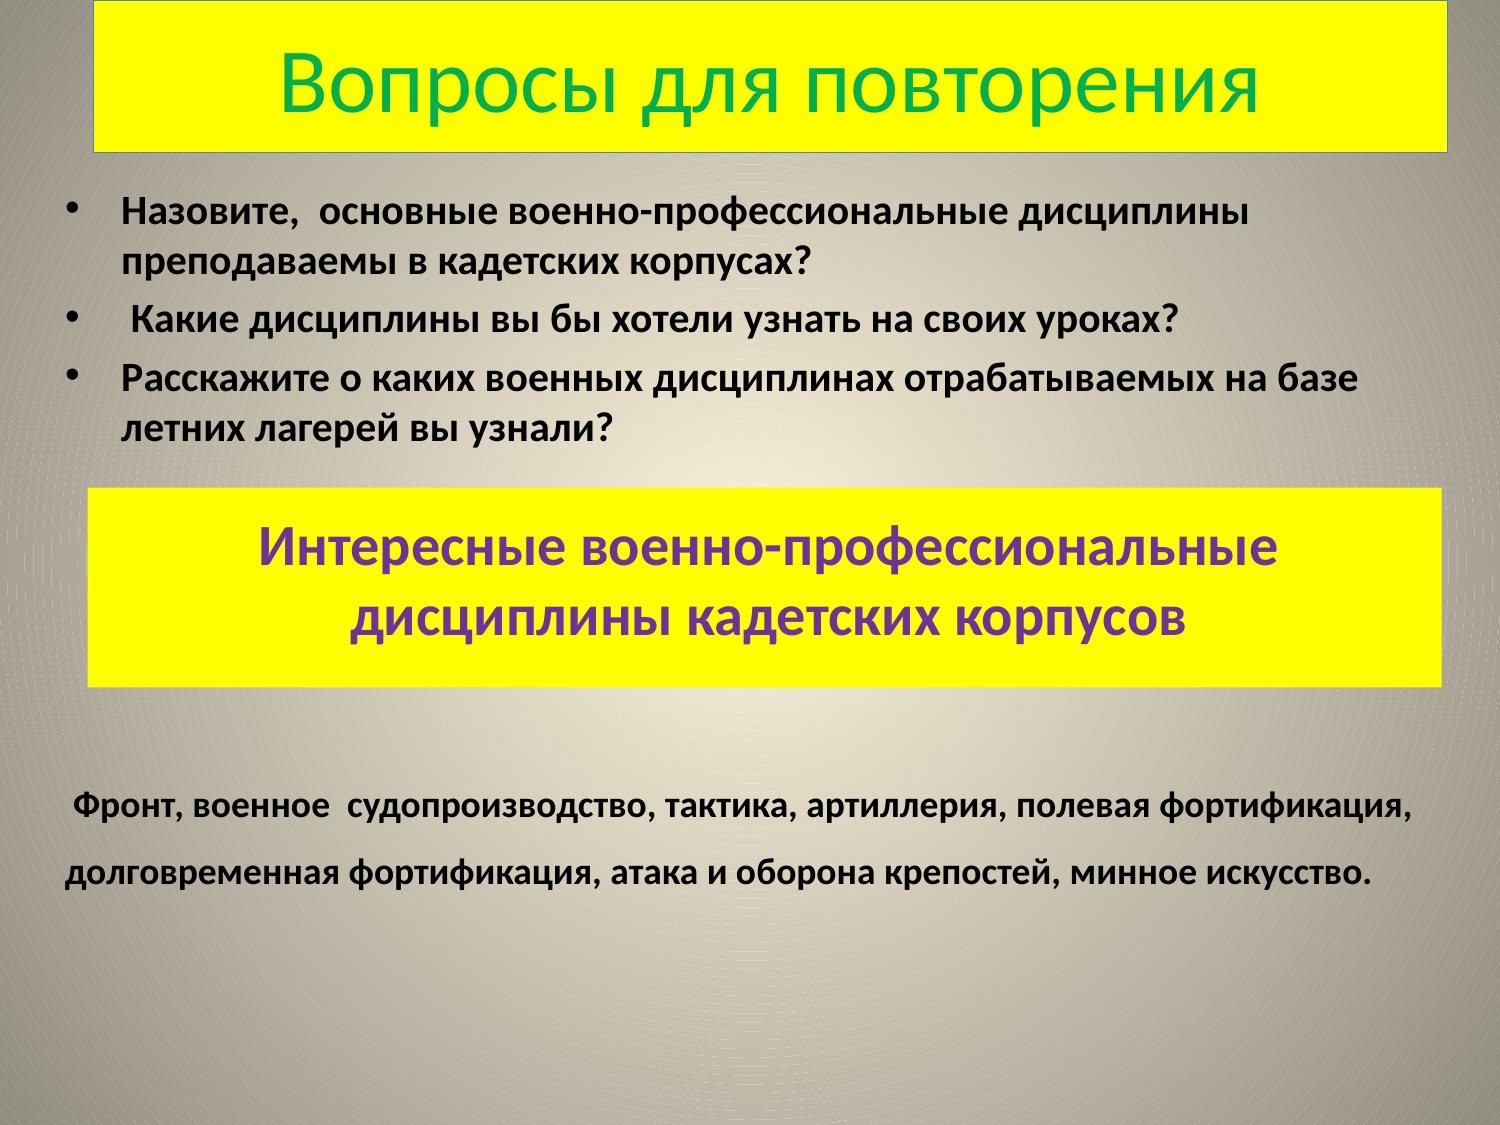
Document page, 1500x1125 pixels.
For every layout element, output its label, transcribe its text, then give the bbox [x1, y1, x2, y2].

list Назовите, основные военно-профессиональные дисциплины преподаваемы в кадетских корпусах? Какие дисциплины вы бы хотели узнать на своих уроках? Расскажите о каких военных дисциплинах отрабатываемых на базе летних лагерей вы узнали? [50, 174, 1454, 513]
text_box Интересные военно-профессиональные дисциплины кадетских корпусов [124, 499, 1413, 655]
title Вопросы для повторения [93, 0, 1448, 153]
text_box Фронт, военное судопроизводство, тактика, артиллерия, полевая фортификация, долговременная фортификация, атака и оборона крепостей, минное искусство. [49, 749, 1475, 900]
text_box [87, 487, 1442, 688]
